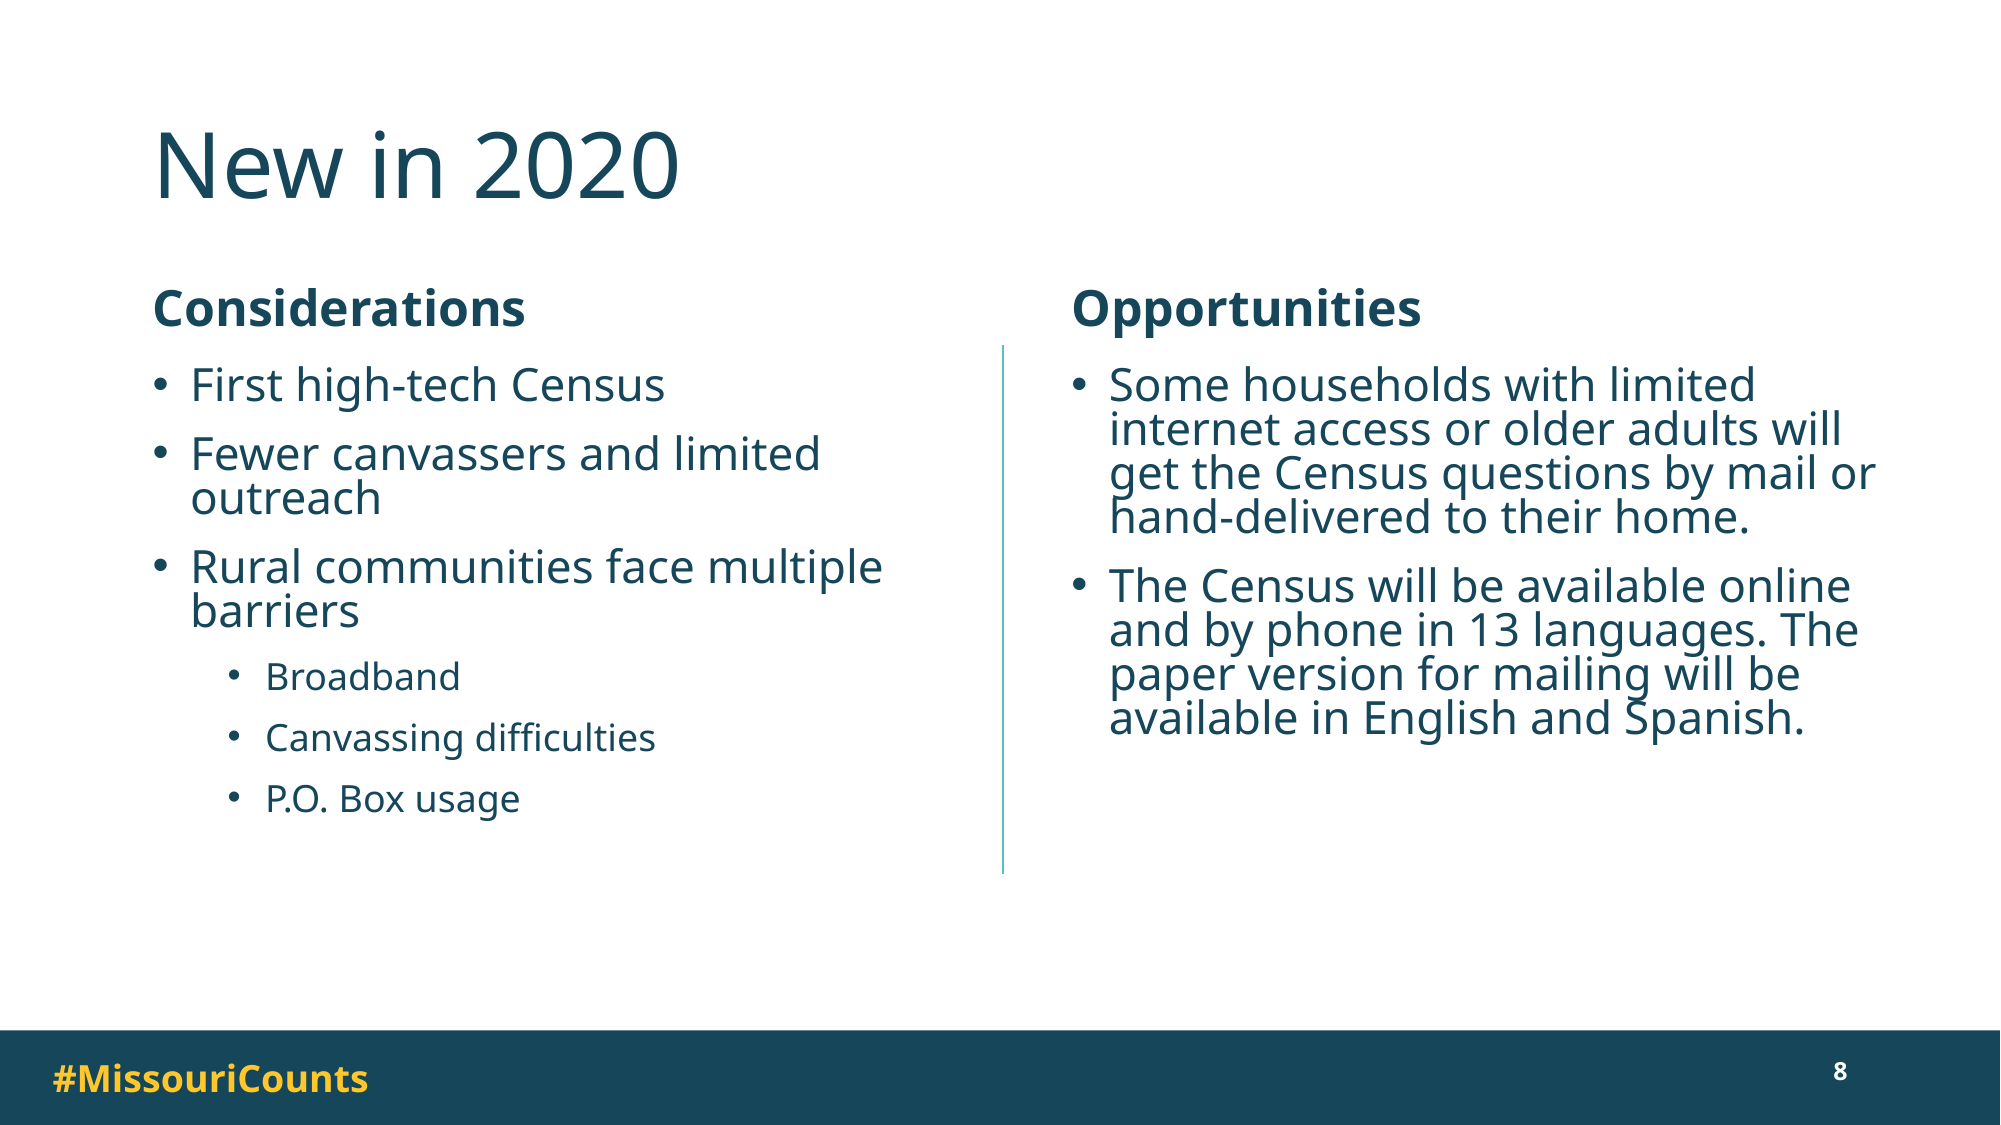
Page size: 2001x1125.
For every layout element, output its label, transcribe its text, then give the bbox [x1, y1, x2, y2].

list Some households with limited internet access or older adults will get the Census questions by mail or hand-delivered to their home. The Census will be available online and by phone in 13 languages. The paper version for mailing will be available in English and Spanish. [1056, 359, 1907, 1016]
list Opportunities [1056, 275, 1907, 345]
slide_number 8 [1696, 1042, 1863, 1103]
title New in 2020 [137, 59, 1863, 278]
list First high-tech Census Fewer canvassers and limited outreach Rural communities face multiple barriers Broadband Canvassing difficulties P.O. Box usage [137, 359, 984, 1016]
list Considerations [137, 275, 984, 345]
